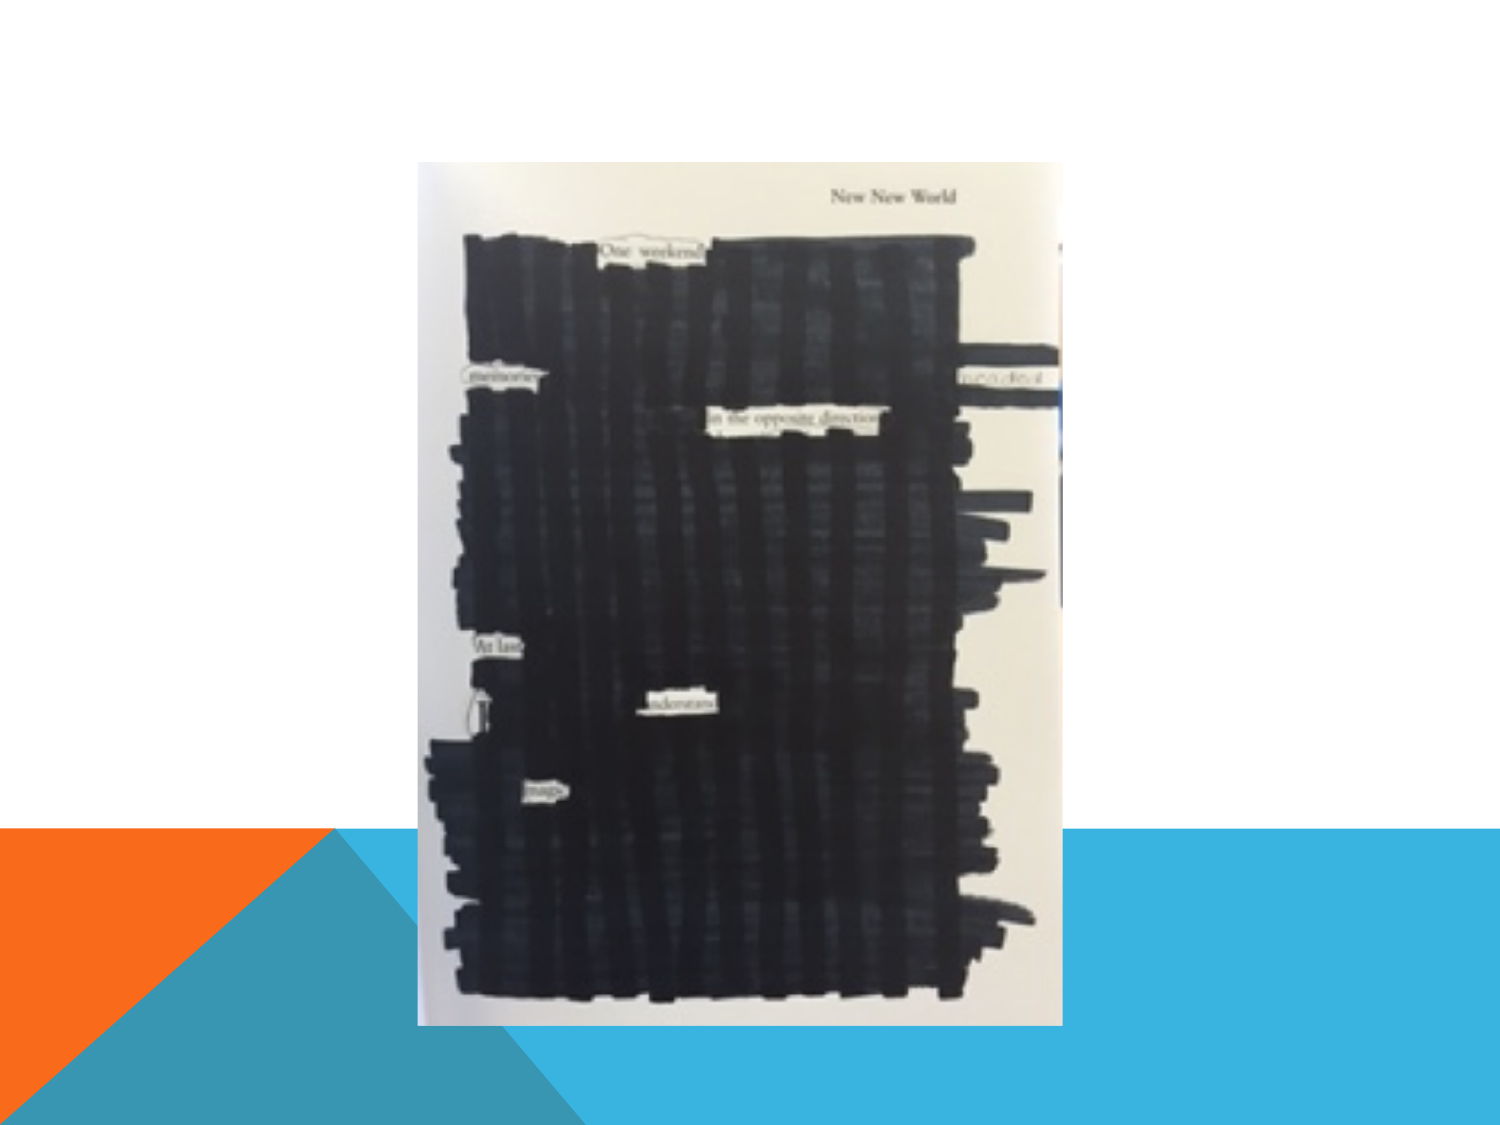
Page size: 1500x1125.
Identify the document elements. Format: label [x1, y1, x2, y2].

picture [307, 162, 1172, 1025]
